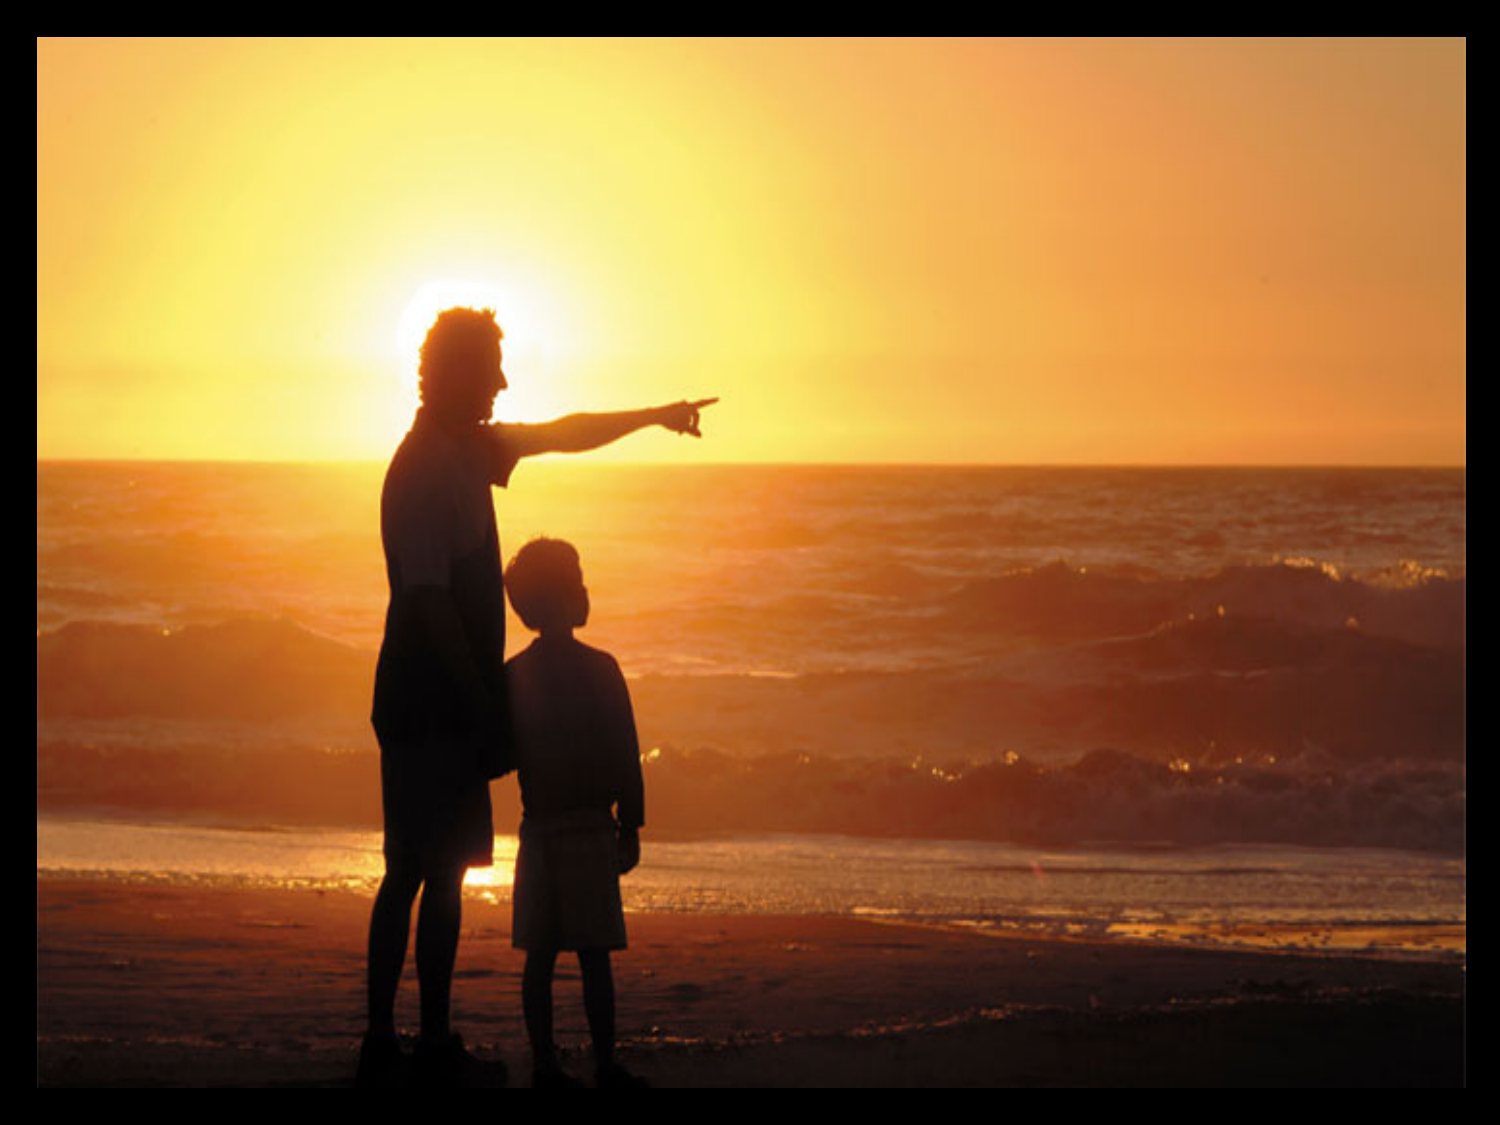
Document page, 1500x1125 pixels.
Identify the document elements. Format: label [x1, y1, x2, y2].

picture [37, 37, 1466, 1088]
